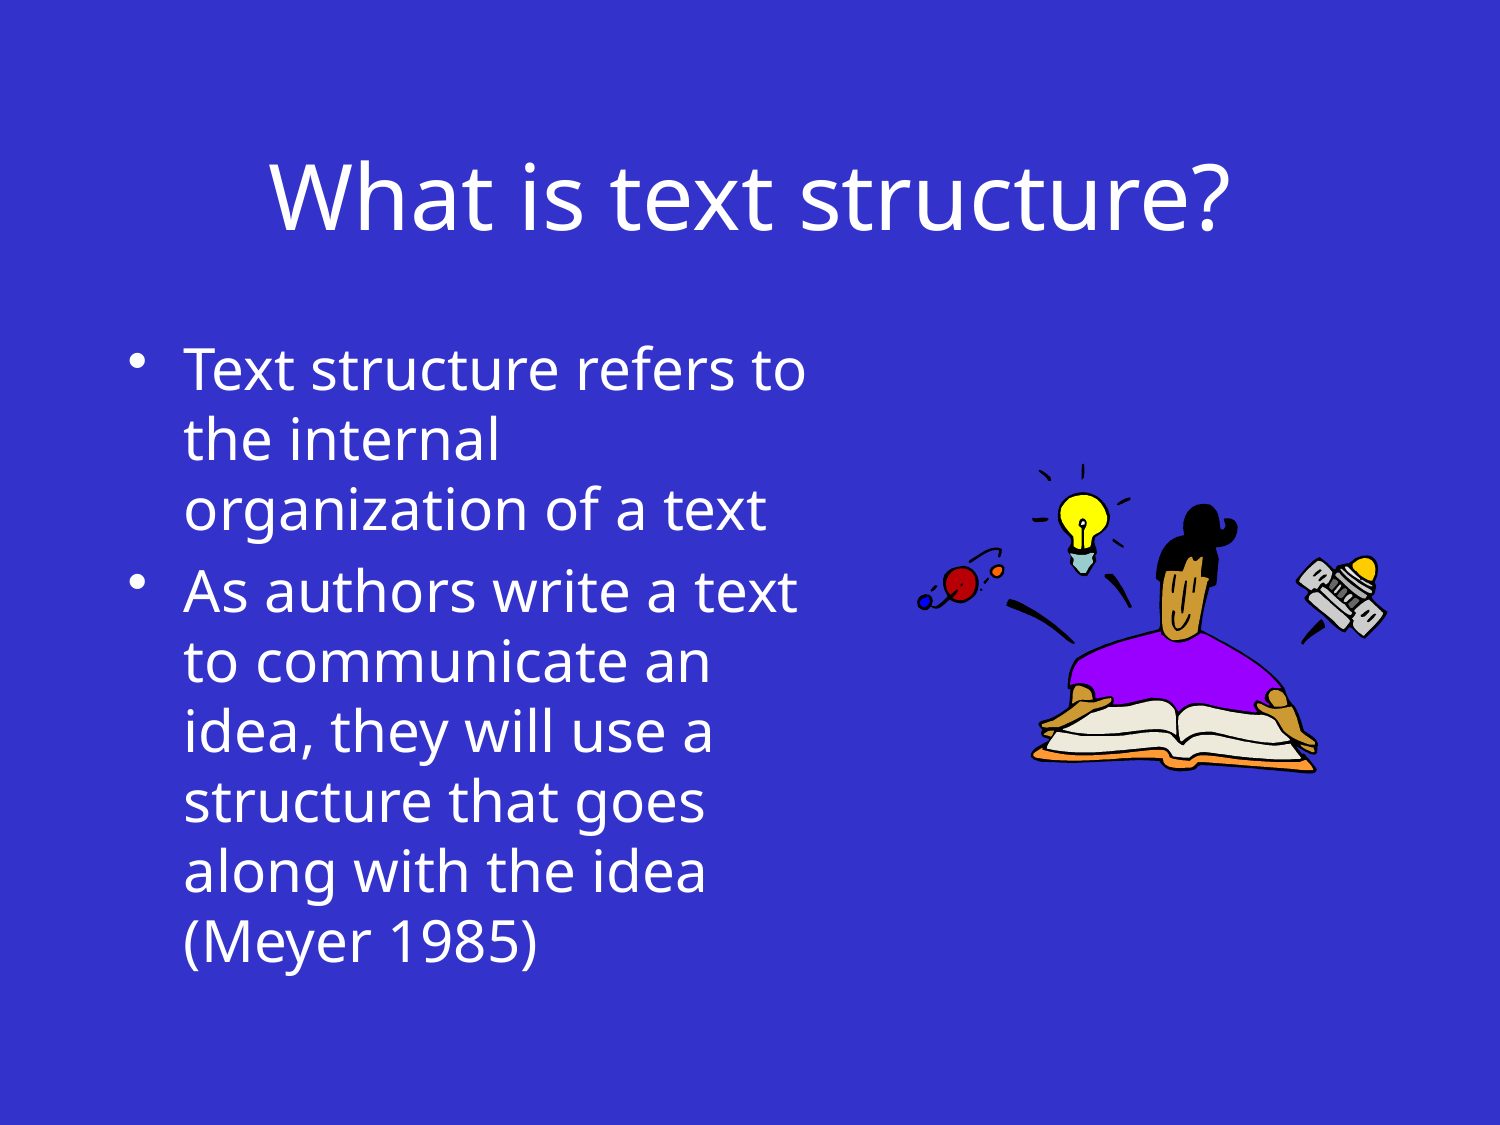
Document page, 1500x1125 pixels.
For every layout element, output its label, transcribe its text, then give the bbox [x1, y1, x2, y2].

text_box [912, 463, 1388, 774]
list Text structure refers to the internal organization of a text As authors write a text to communicate an idea, they will use a structure that goes along with the idea (Meyer 1985) [112, 324, 851, 1001]
title What is text structure? [112, 99, 1388, 288]
